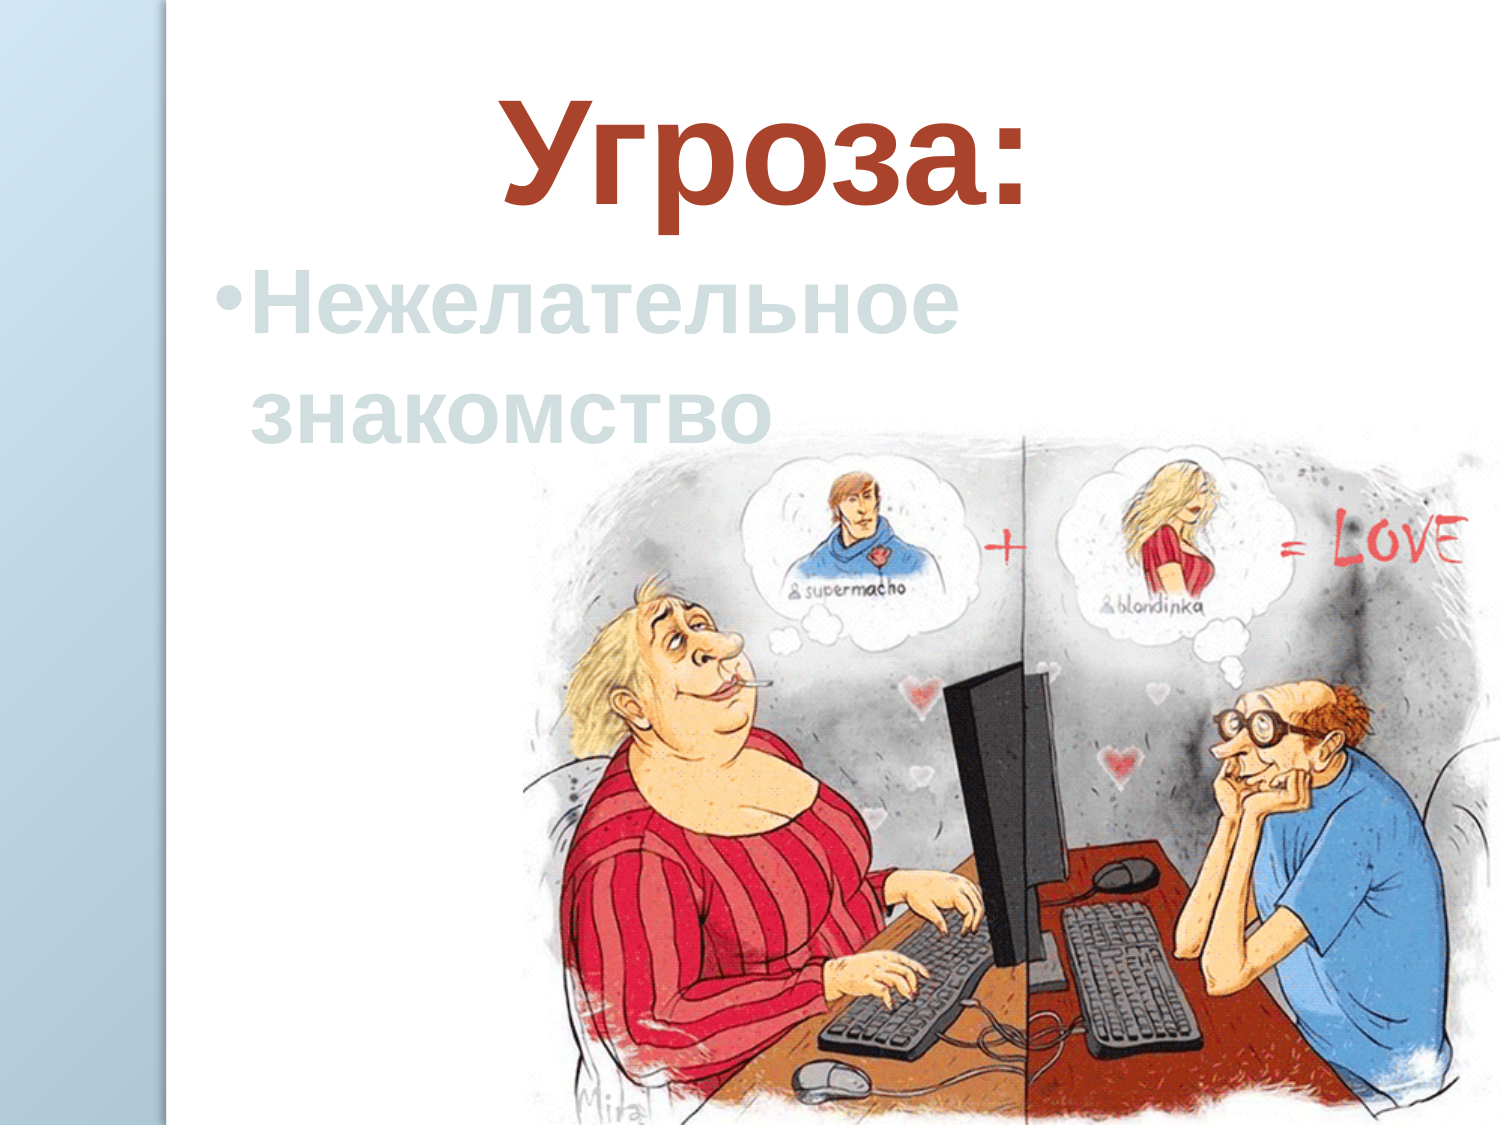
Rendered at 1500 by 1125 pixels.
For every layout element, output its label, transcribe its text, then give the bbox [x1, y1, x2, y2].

text_box Угроза: [457, 46, 1079, 234]
text_box Нежелательное знакомство [199, 234, 1465, 469]
picture [523, 421, 1500, 1125]
